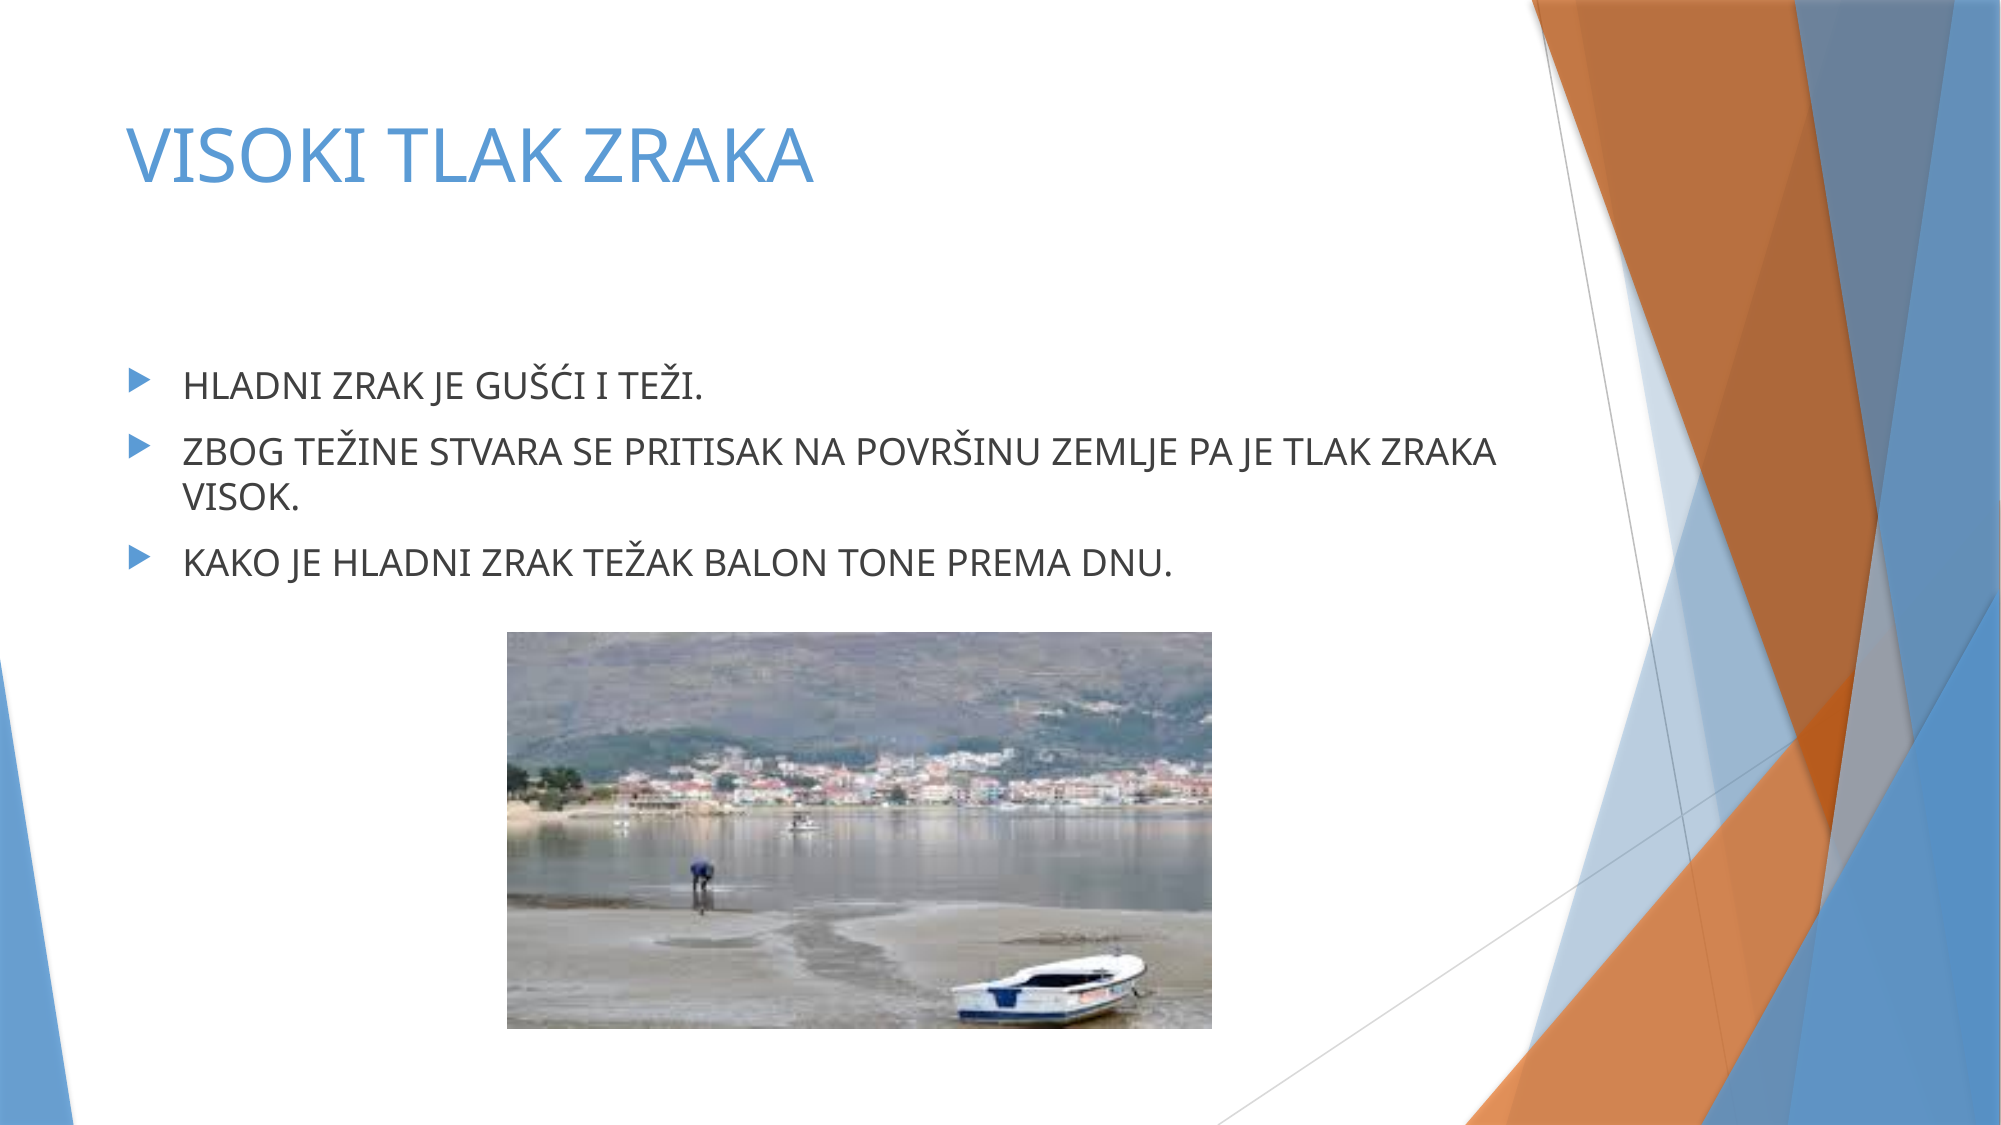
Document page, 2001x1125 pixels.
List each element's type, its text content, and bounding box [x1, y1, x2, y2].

picture [506, 632, 1213, 1030]
list HLADNI ZRAK JE GUŠĆI I TEŽI. ZBOG TEŽINE STVARA SE PRITISAK NA POVRŠINU ZEMLJE PA JE TLAK ZRAKA VISOK. KAKO JE HLADNI ZRAK TEŽAK BALON TONE PREMA DNU. [111, 354, 1522, 992]
title VISOKI TLAK ZRAKA [111, 99, 1522, 317]
